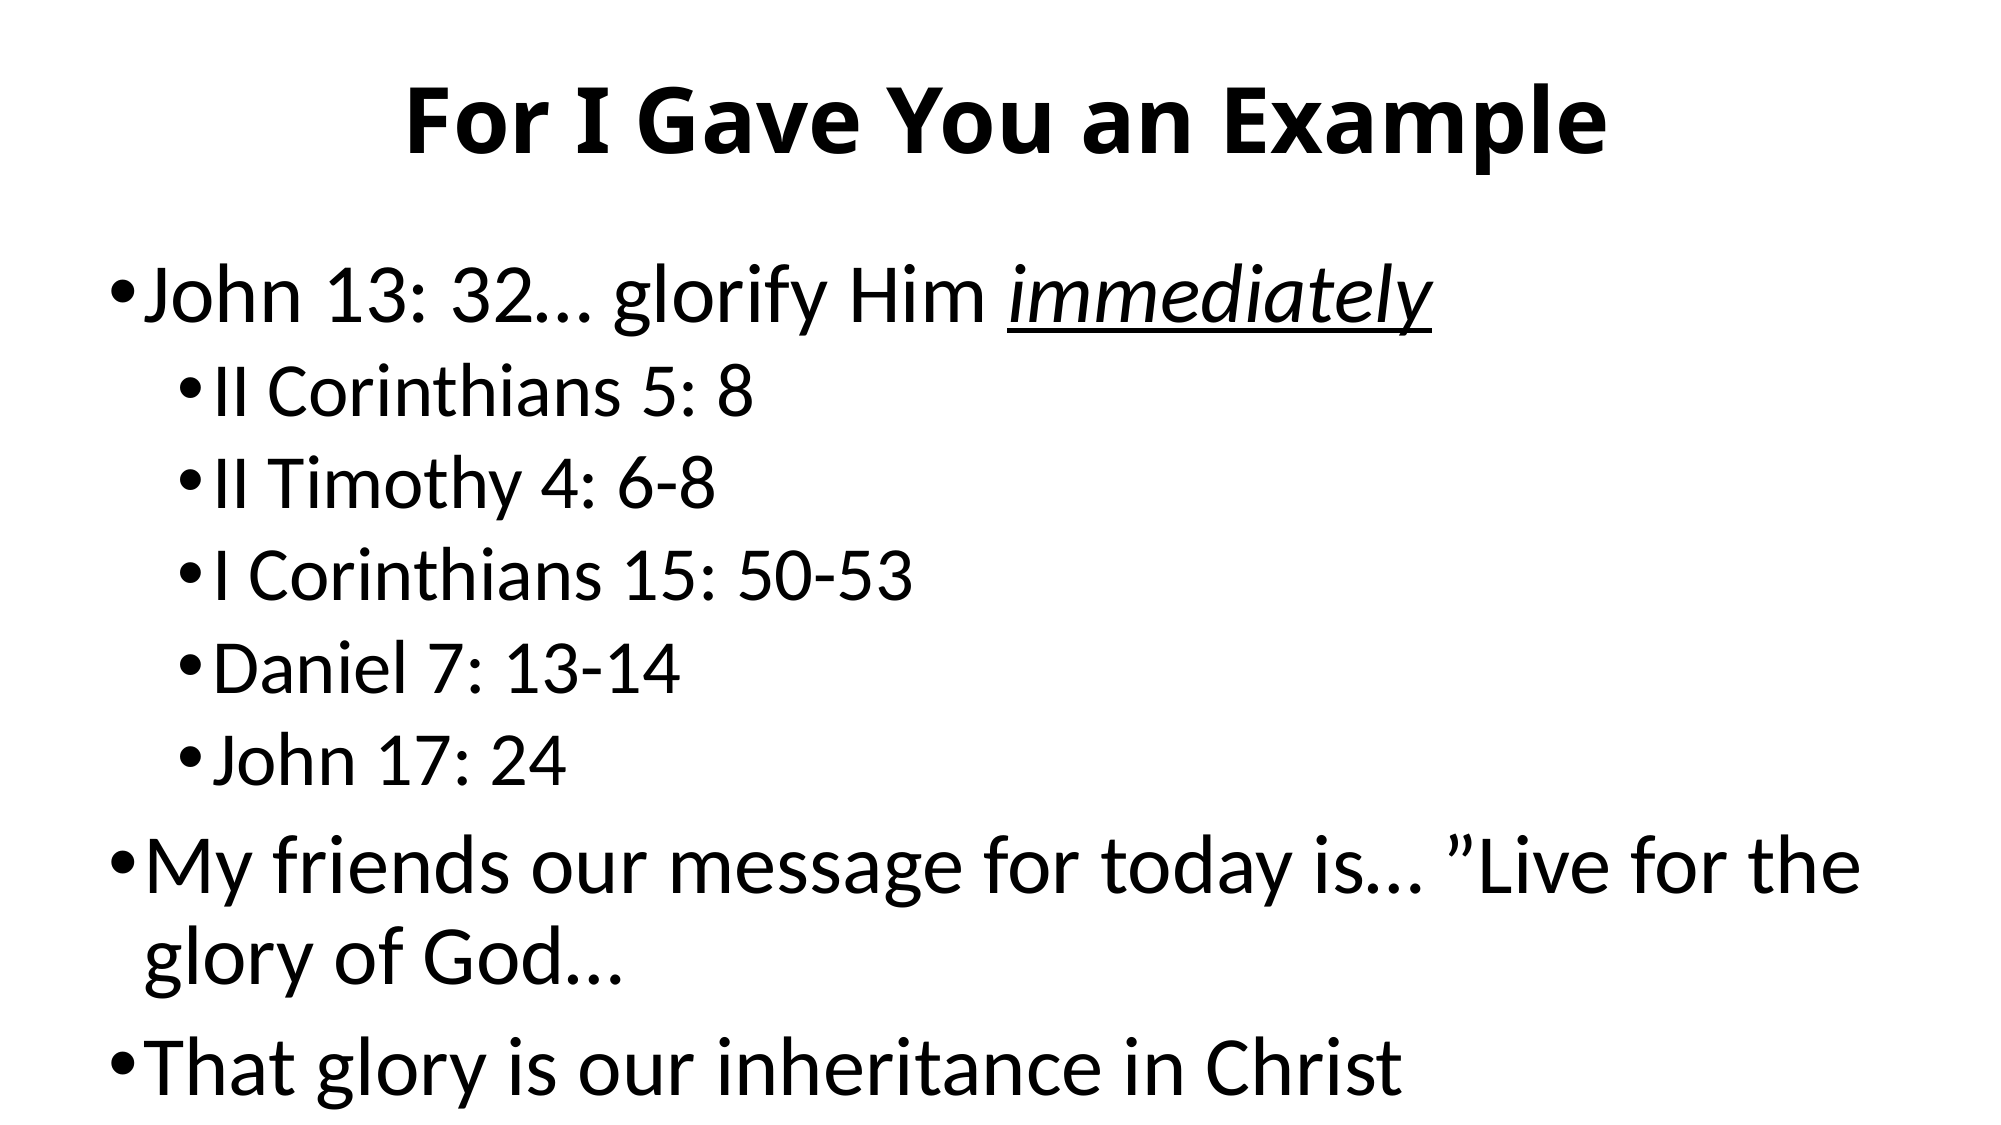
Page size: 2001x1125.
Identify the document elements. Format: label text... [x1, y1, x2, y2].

list John 13: 32… glorify Him immediately II Corinthians 5: 8 II Timothy 4: 6-8 I Corinthians 15: 50-53 Daniel 7: 13-14 John 17: 24 My friends our message for today is… ”Live for the glory of God… That glory is our inheritance in Christ [93, 242, 1920, 1125]
title For I Gave You an Example [93, 41, 1920, 207]
